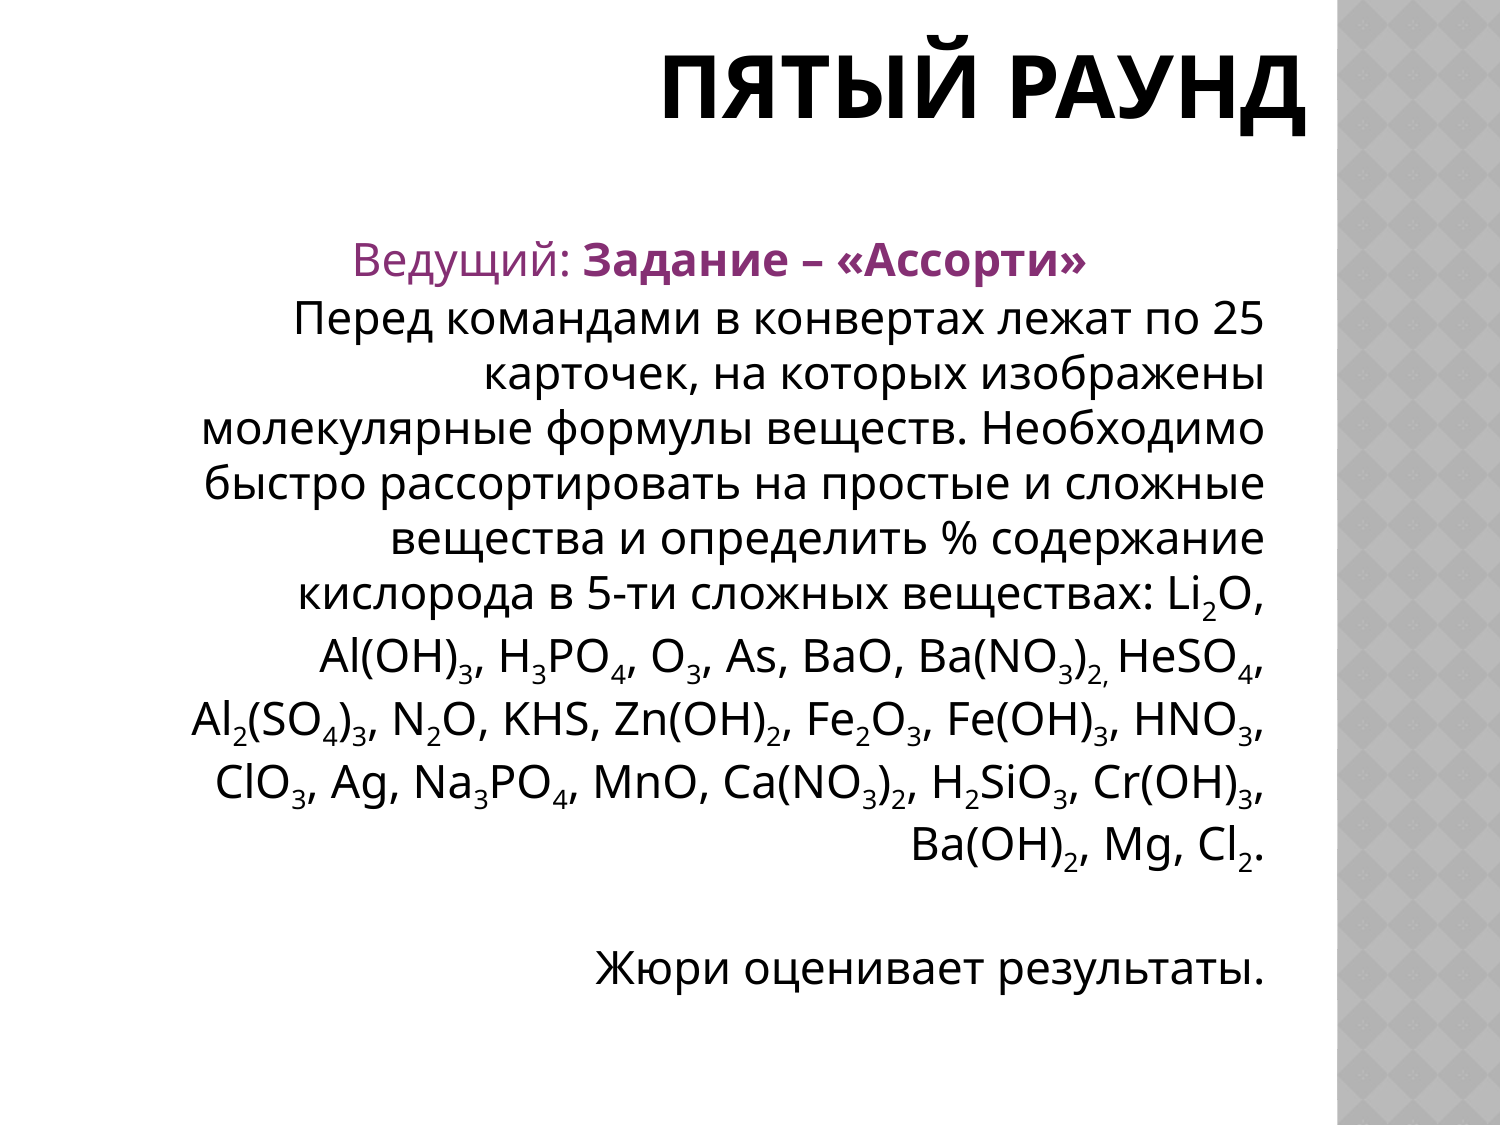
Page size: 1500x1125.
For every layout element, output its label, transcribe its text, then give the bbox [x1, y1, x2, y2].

title ПЯТЫЙ РАУНД [289, 30, 1316, 138]
list Ведущий: Задание – «Ассорти» Перед командами в конвертах лежат по 25 карточек, на которых изображены молекулярные формулы веществ. Необходимо быстро рассортировать на простые и сложные вещества и определить % содержание кислорода в 5-ти сложных веществах: Li2O, Al(OH)3, H3PO4, O3, As, BaO, Ba(NO3)2, HeSO4, Al2(SO4)3, N2O, KHS, Zn(OH)2, Fe2O3, Fe(OH)3, HNO3, ClO3, Ag, Na3PO4, MnO, Ca(NO3)2, H2SiO3, Cr(OH)3, Ba(OH)2, Mg, Cl2. Жюри оценивает результаты. [159, 172, 1281, 1016]
